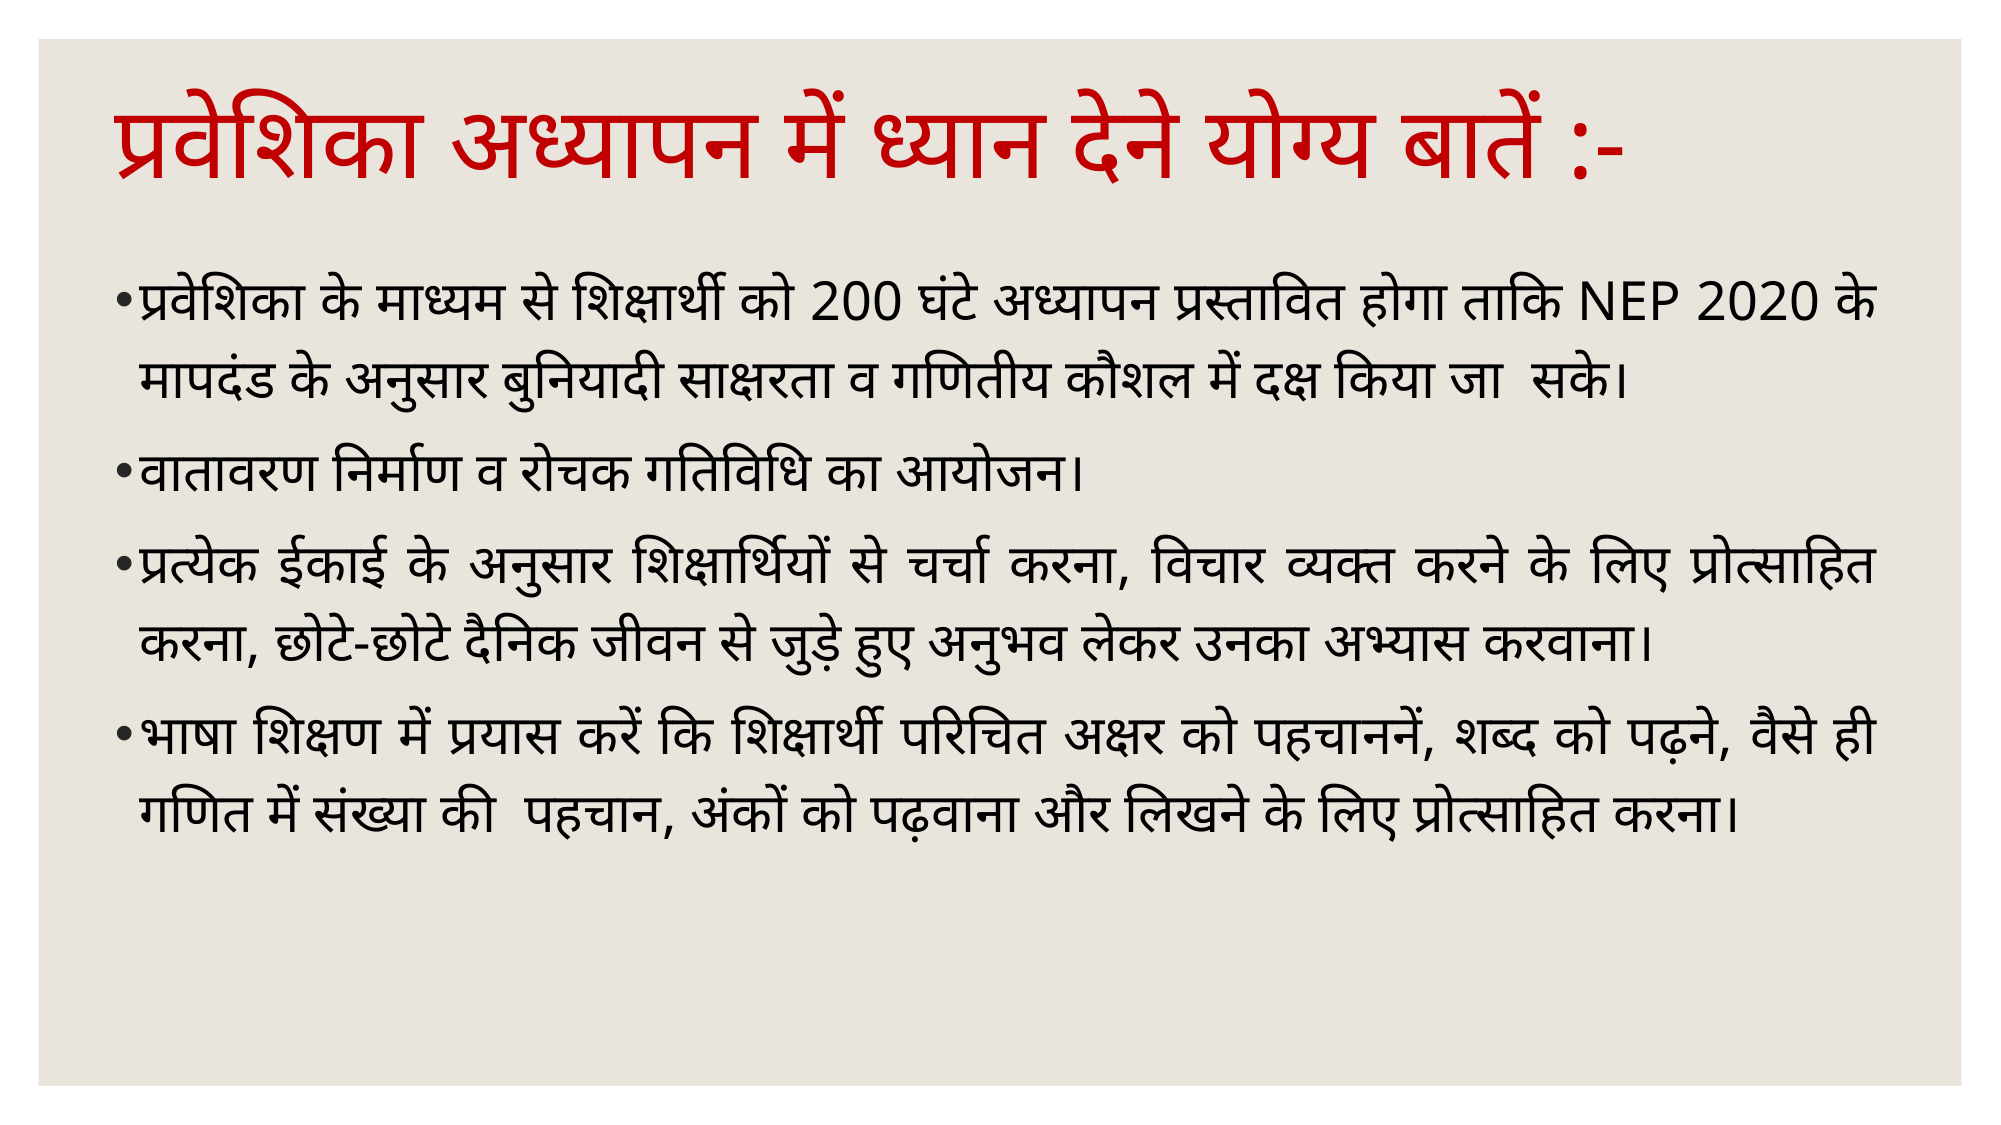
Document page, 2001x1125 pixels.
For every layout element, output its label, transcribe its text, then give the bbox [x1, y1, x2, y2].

title प्रवेशिका अध्यापन में ध्यान देने योग्य बातें :- [99, 33, 1763, 245]
list प्रवेशिका के माध्यम से शिक्षार्थी को 200 घंटे अध्यापन प्रस्तावित होगा ताकि NEP 2020 के मापदंड के अनुसार बुनियादी साक्षरता व गणितीय कौशल में दक्ष किया जा सके। वातावरण निर्माण व रोचक गतिविधि का आयोजन। प्रत्येक ईकाई के अनुसार शिक्षार्थियों से चर्चा करना, विचार व्यक्त करने के लिए प्रोत्साहित करना, छोटे-छोटे दैनिक जीवन से जुड़े हुए अनुभव लेकर उनका अभ्यास करवाना। भाषा शिक्षण में प्रयास करें कि शिक्षार्थी परिचित अक्षर को पहचाननें, शब्द को पढ़ने, वैसे ही गणित में संख्या की पहचान, अंकों को पढ़वाना और लिखने के लिए प्रोत्साहित करना। [99, 245, 1892, 1009]
